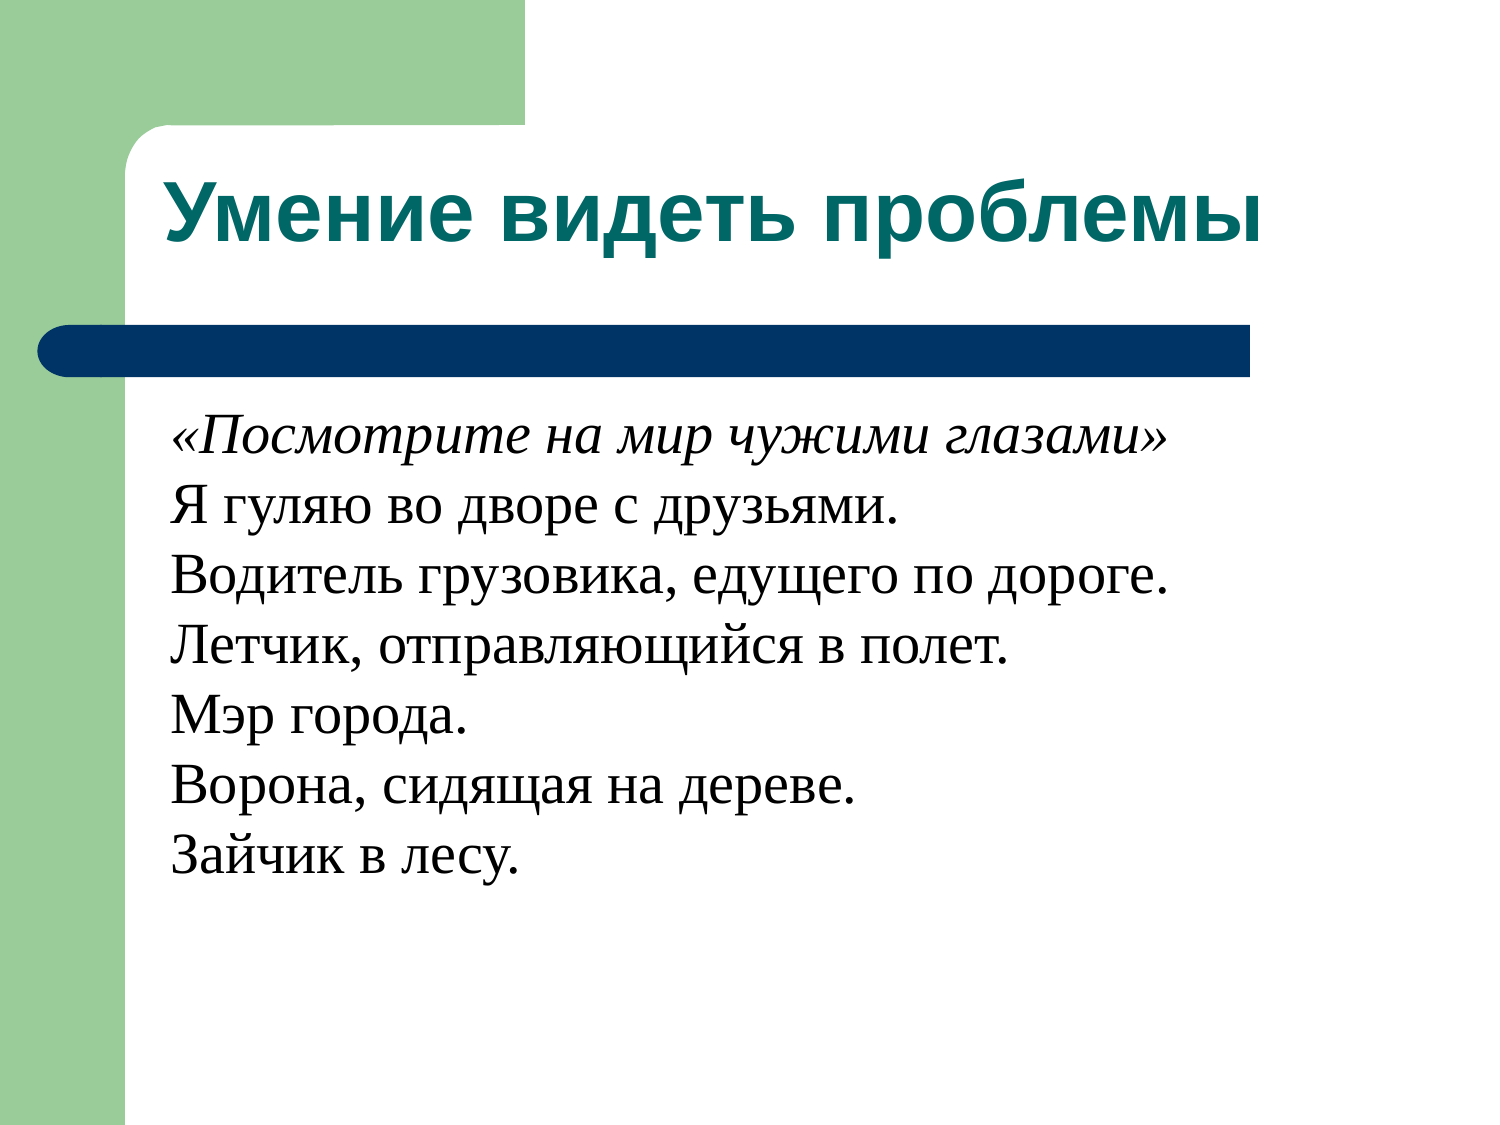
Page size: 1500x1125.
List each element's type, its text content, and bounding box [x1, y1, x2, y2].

list «Посмотрите на мир чужими глазами» Я гуляю во дворе с друзьями. Водитель грузовика, едущего по дороге. Летчик, отправляющийся в полет. Мэр города. Ворона, сидящая на дереве. Зайчик в лесу. [137, 387, 1400, 999]
title Умение видеть проблемы [148, 113, 1500, 302]
